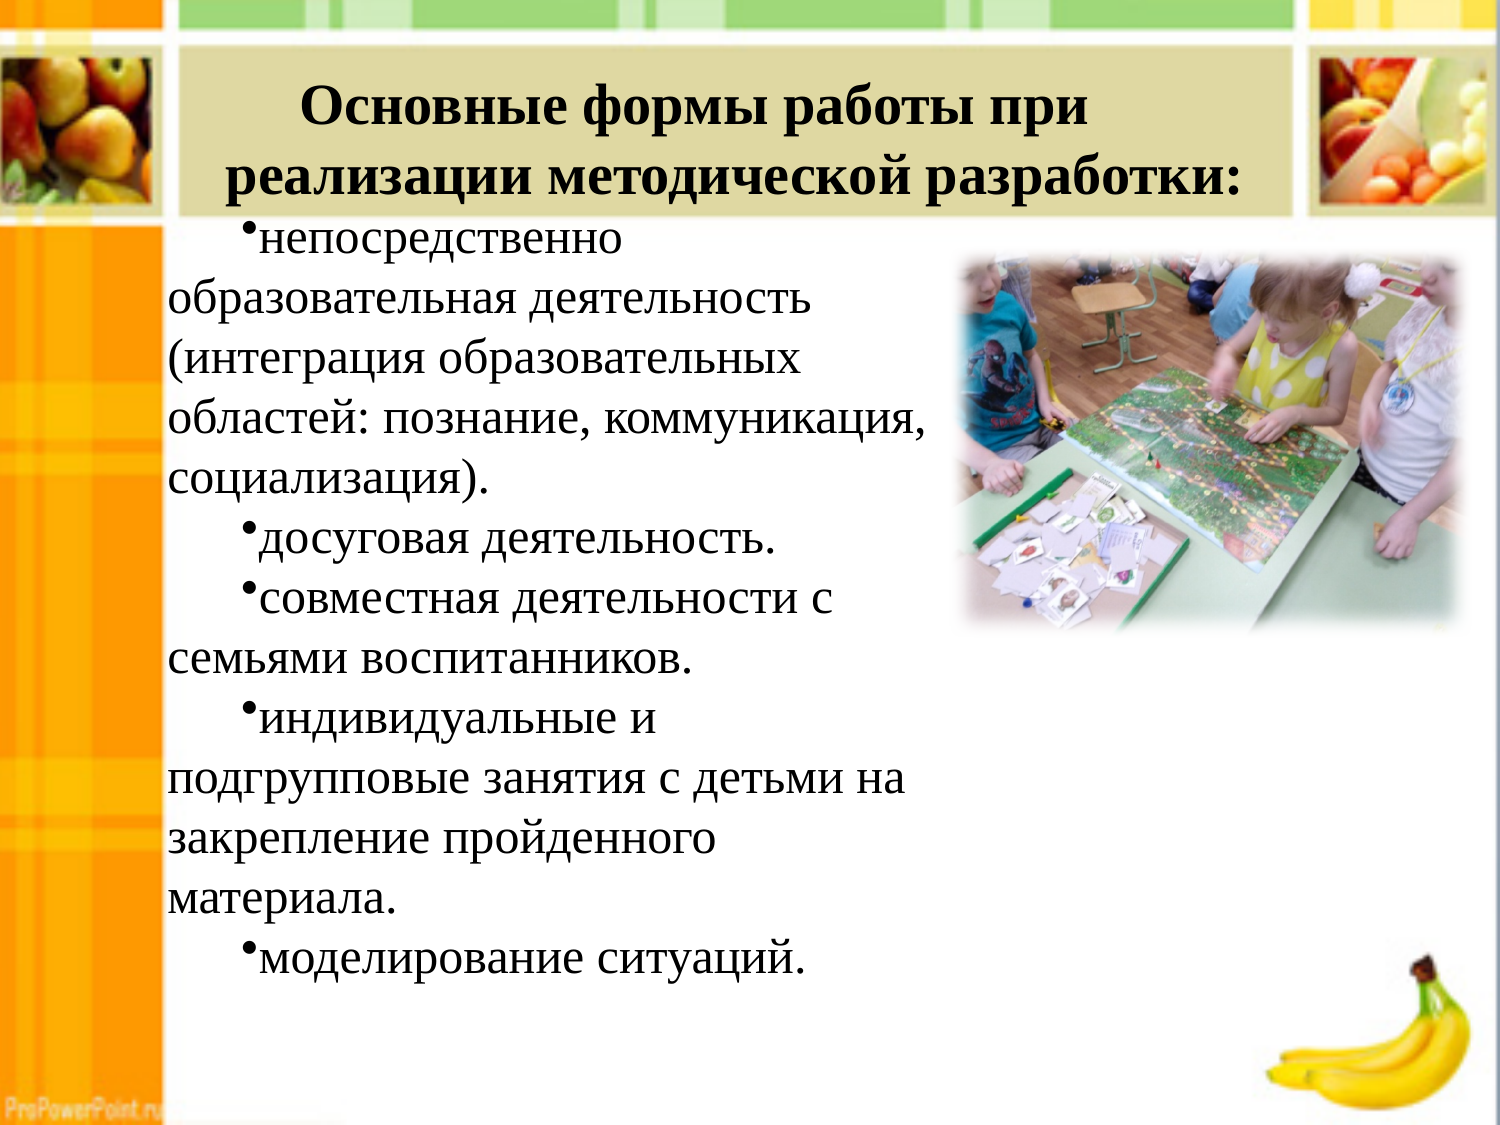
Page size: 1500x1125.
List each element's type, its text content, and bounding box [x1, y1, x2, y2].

text_box непосредственно образовательная деятельность (интеграция образовательных областей: познание, коммуникация, социализация). досуговая деятельность. совместная деятельности с семьями воспитанников. индивидуальные и подгрупповые занятия с детьми на закрепление пройденного материала. моделирование ситуаций. [152, 196, 973, 992]
picture [0, 0, 1500, 1125]
text_box Основные формы работы при реализации методической разработки: [210, 58, 1301, 214]
